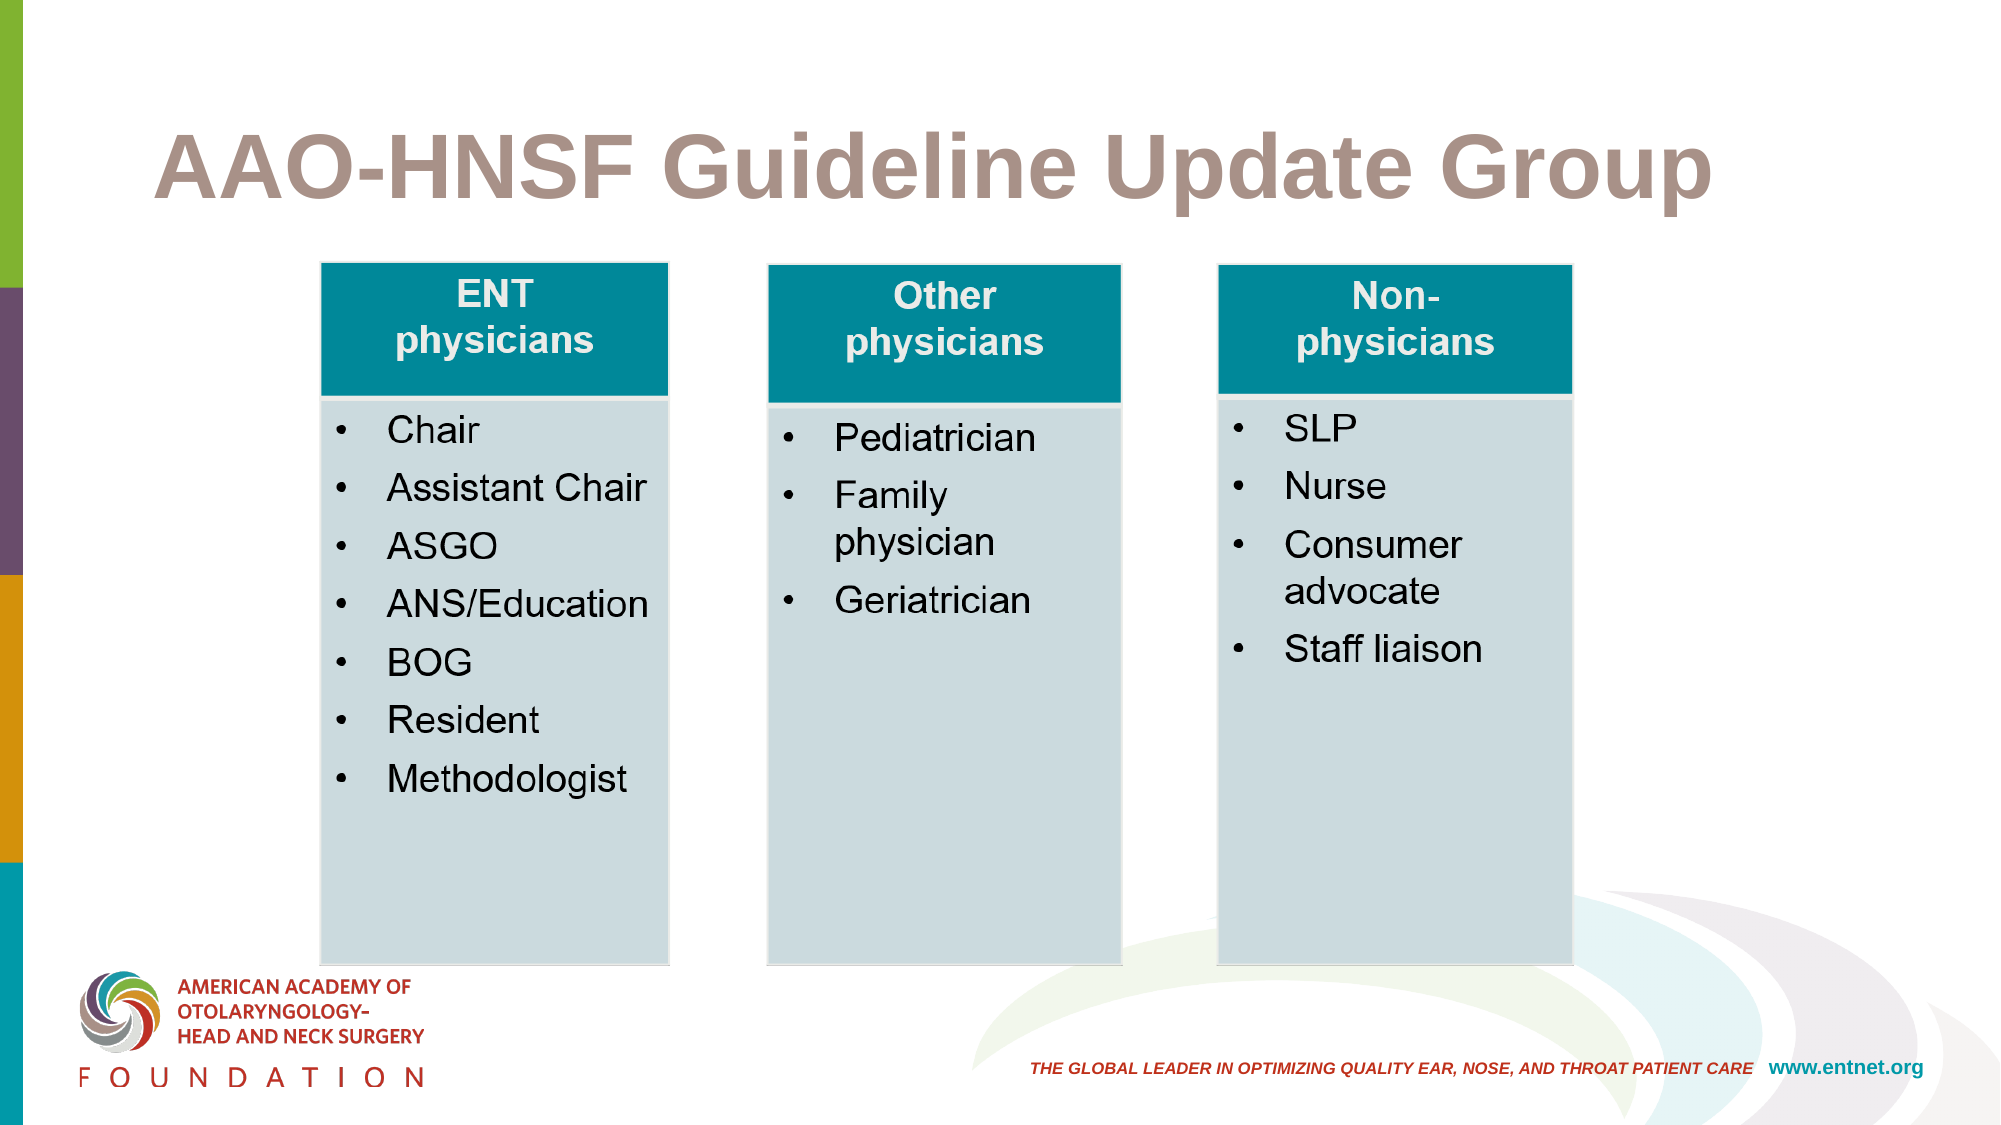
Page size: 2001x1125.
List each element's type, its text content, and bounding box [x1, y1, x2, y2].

title AAO-HNSF Guideline Update Group [137, 59, 1863, 278]
picture [319, 256, 673, 966]
picture [766, 258, 2001, 1125]
